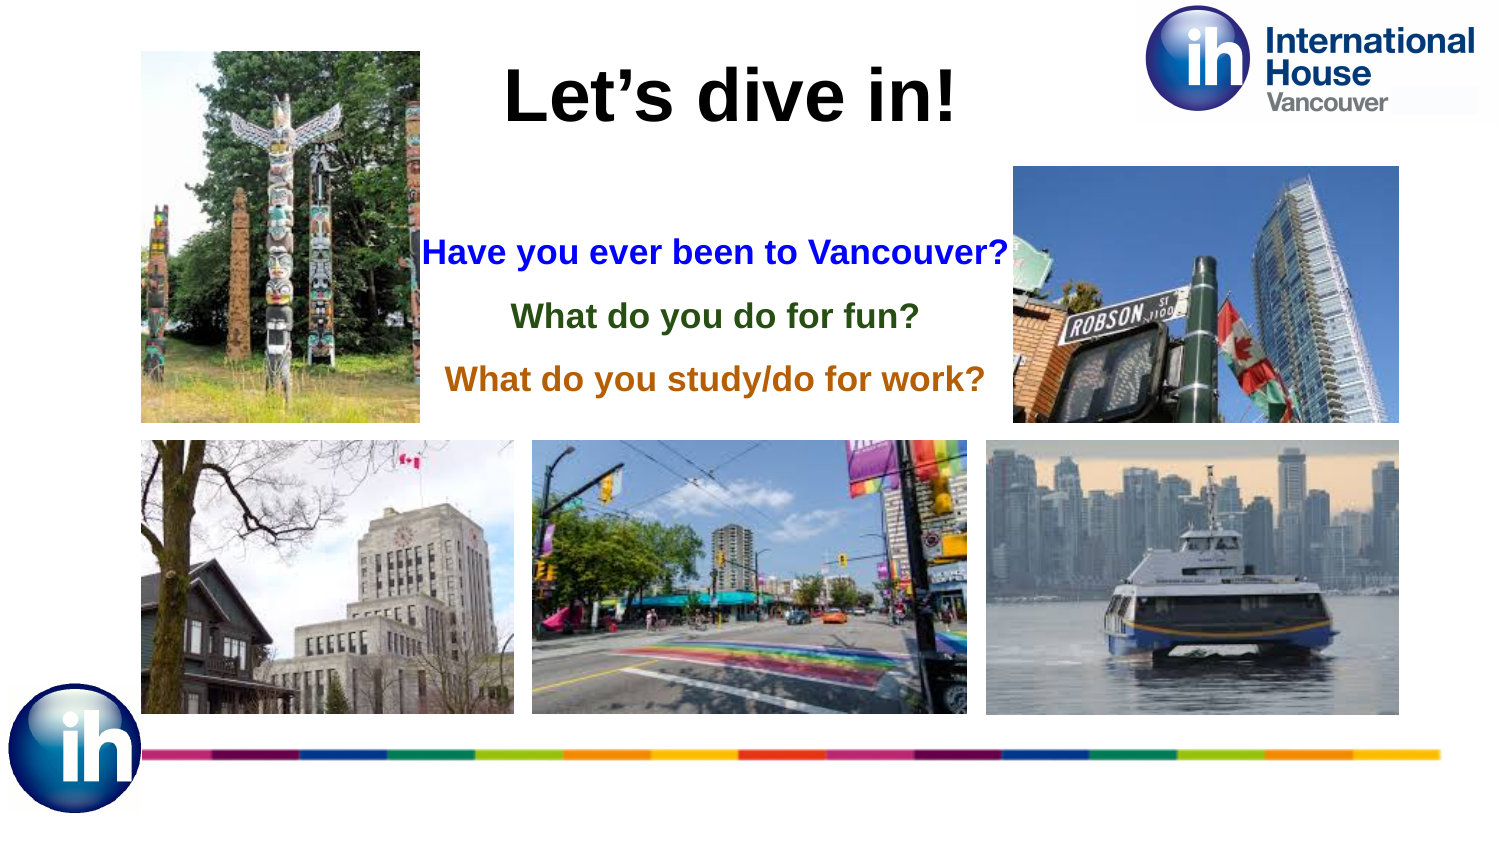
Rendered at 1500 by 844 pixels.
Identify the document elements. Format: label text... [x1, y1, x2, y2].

picture [7, 440, 1475, 815]
picture [1013, 166, 1399, 424]
picture [1135, 0, 1500, 125]
text_box Have you ever been to Vancouver? What do you do for fun? What do you study/do for work? [424, 192, 1008, 366]
title Let’s dive in! [25, 31, 1437, 162]
picture [141, 51, 420, 424]
